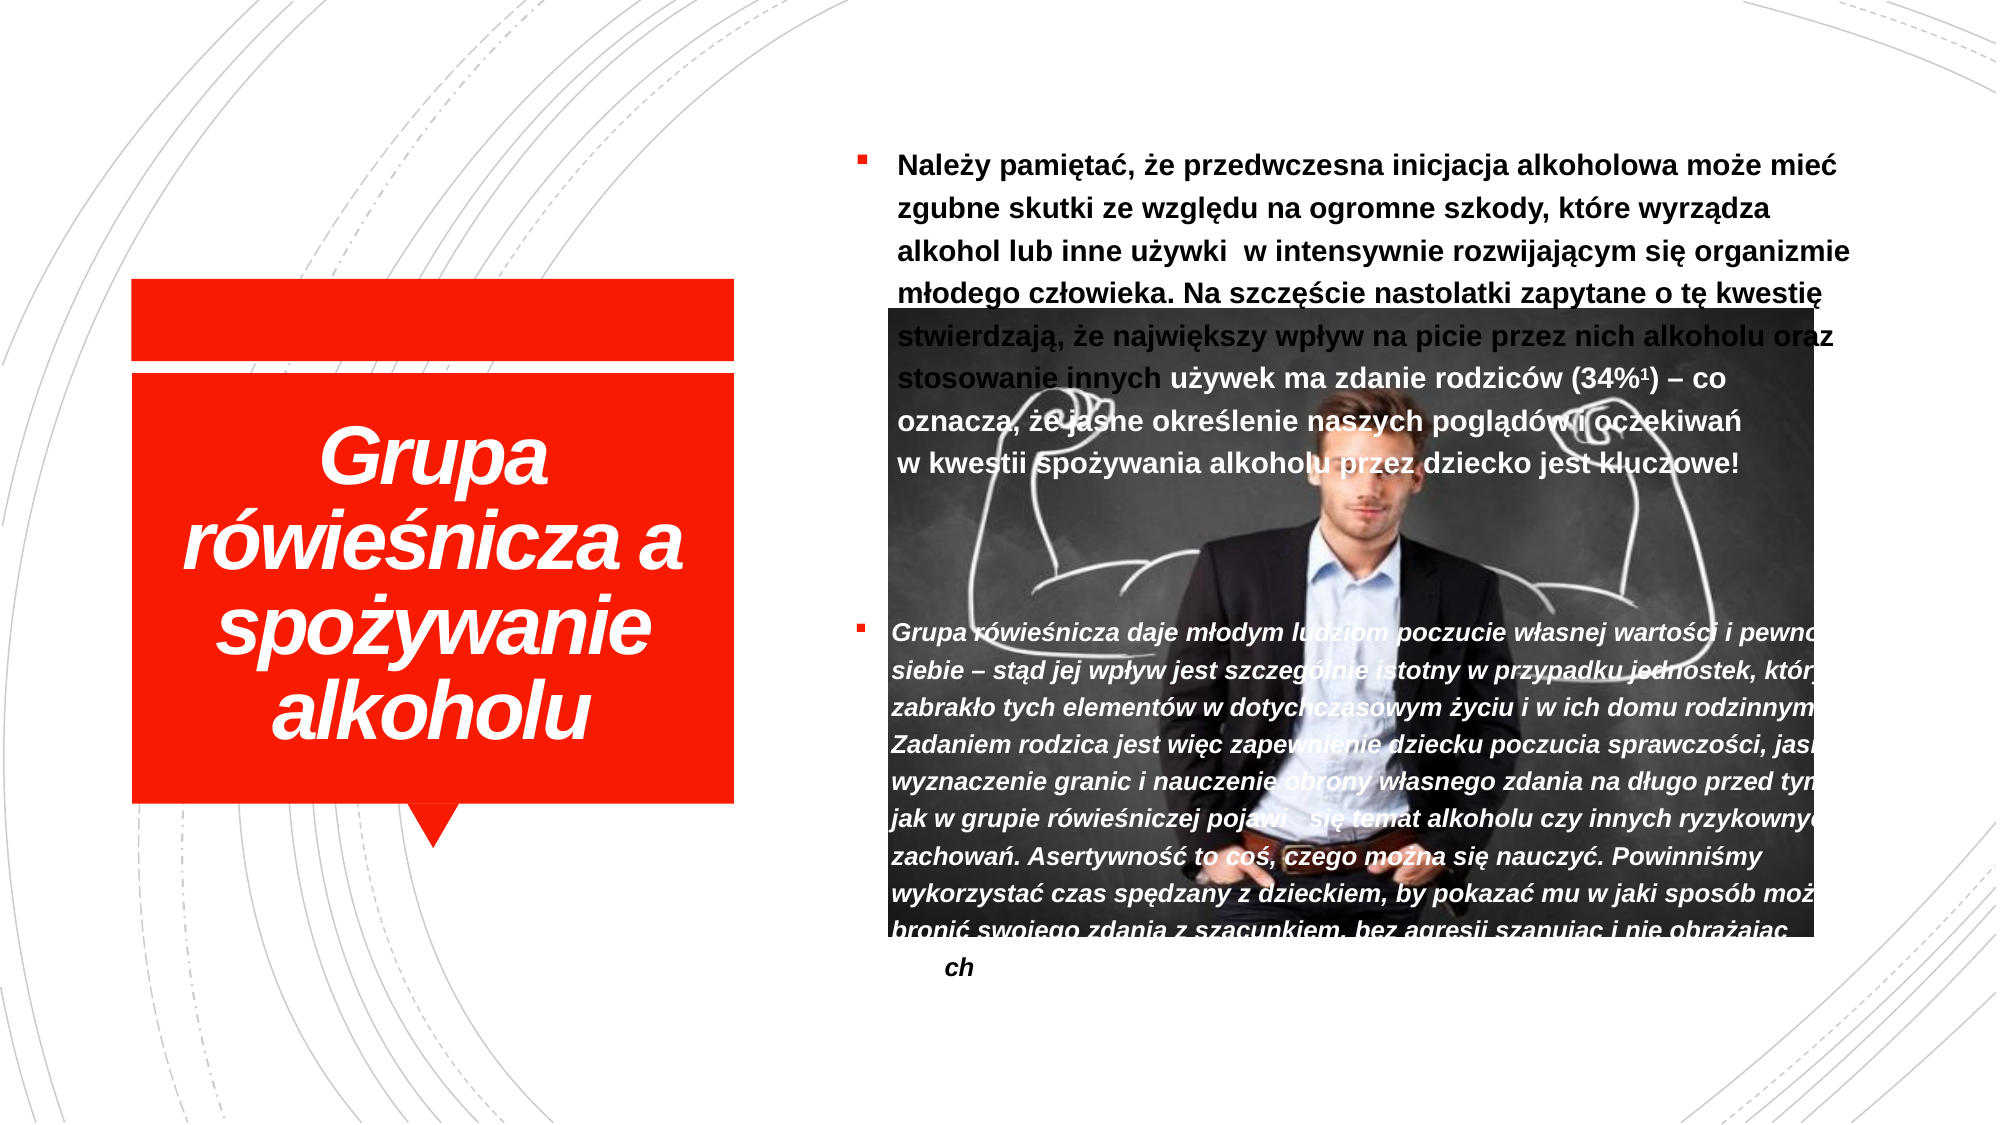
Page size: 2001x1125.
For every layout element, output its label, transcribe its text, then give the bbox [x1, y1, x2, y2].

list Należy pamiętać, że przedwczesna inicjacja alkoholowa może mieć zgubne skutki ze względu na ogromne szkody, które wyrządza alkohol lub inne używki w intensywnie rozwijającym się organizmie młodego człowieka. Na szczęście nastolatki zapytane o tę kwestię stwierdzają, że największy wpływ na picie przez nich alkoholu oraz stosowanie innych używek ma zdanie rodziców (34%1) – co oznacza, że jasne określenie naszych poglądów i oczekiwań w kwestii spożywania alkoholu przez dziecko jest kluczowe! [840, 131, 1869, 523]
title Grupa rówieśnicza a spożywanie alkoholu [145, 383, 721, 789]
picture [888, 307, 1814, 937]
list Grupa rówieśnicza daje młodym ludziom poczucie własnej wartości i pewność siebie – stąd jej wpływ jest szczególnie istotny w przypadku jednostek, którym zabrakło tych elementów w dotychczasowym życiu i w ich domu rodzinnym. Zadaniem rodzica jest więc zapewnienie dziecku poczucia sprawczości, jasne wyznaczenie granic i nauczenie obrony własnego zdania na długo przed tym, jak w grupie rówieśniczej pojawi się temat alkoholu czy innych ryzykownych zachowań. Asertywność to coś, czego można się nauczyć. Powinniśmy wykorzystać czas spędzany z dzieckiem, by pokazać mu w jaki sposób może bronić swojego zdania z szacunkiem, bez agresji szanując i nie obrażając innych. [839, 602, 1869, 994]
